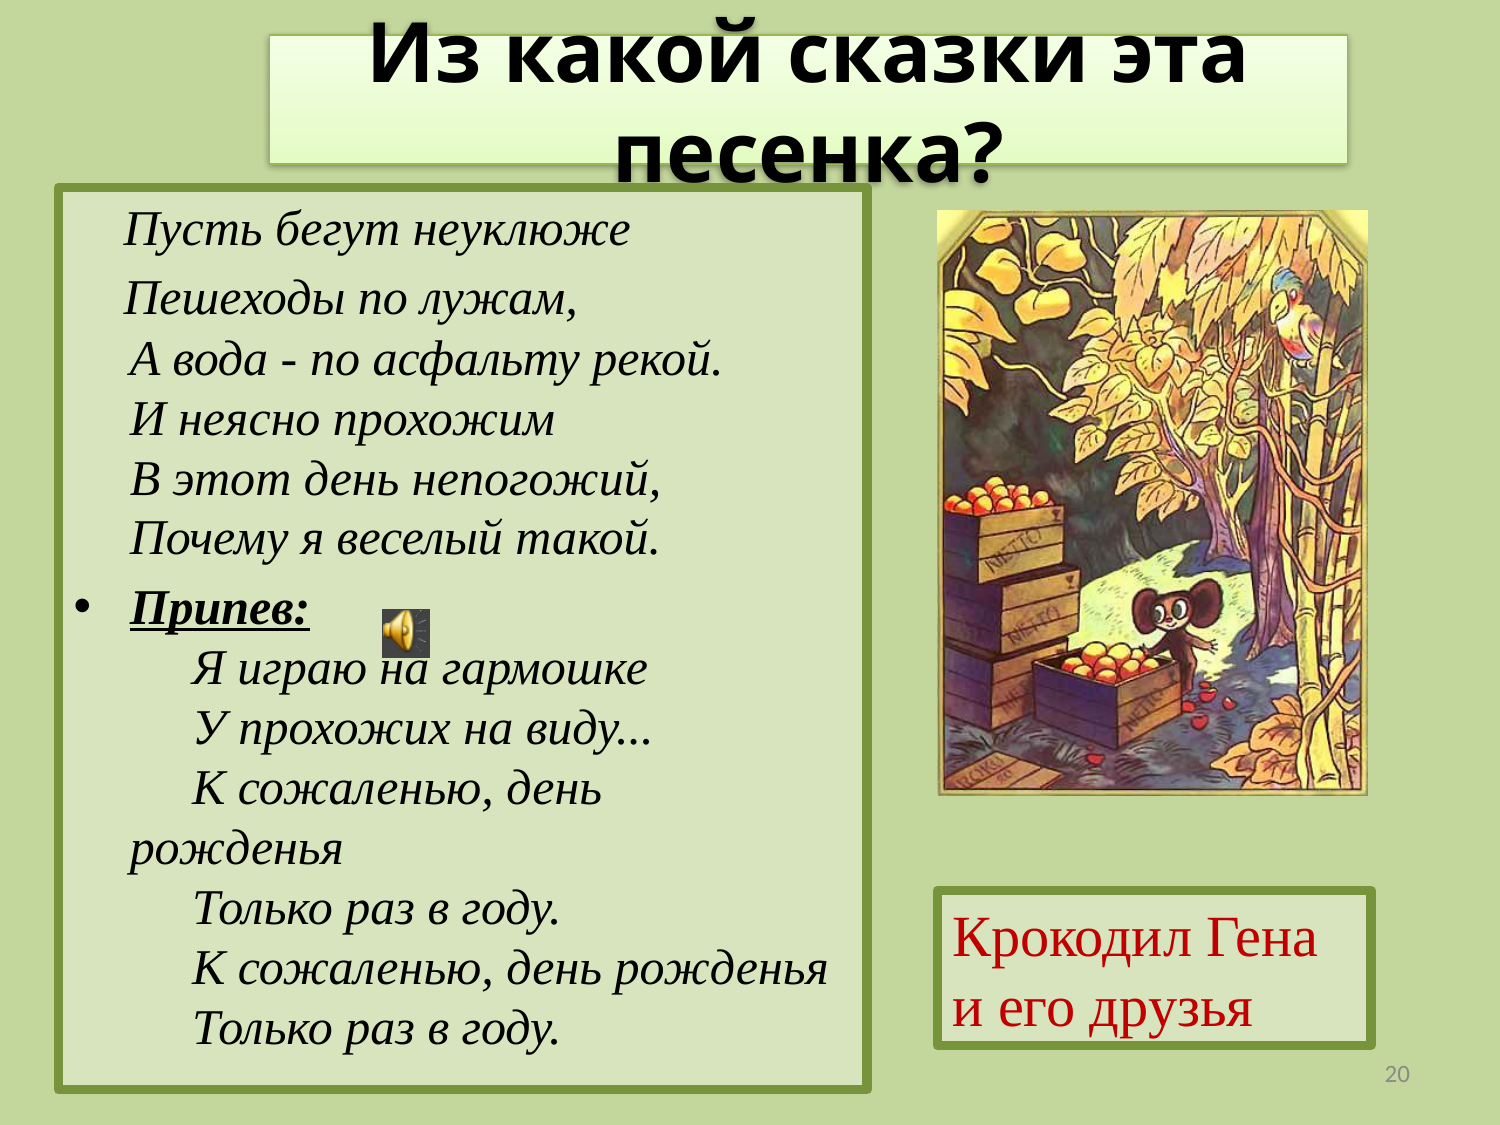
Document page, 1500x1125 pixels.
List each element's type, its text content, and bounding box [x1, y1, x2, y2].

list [380, 608, 432, 659]
text_box Крокодил Гена и его друзья [937, 890, 1371, 1046]
list Пусть бегут неуклюже Пешеходы по лужам, А вода - по асфальту рекой. И неясно прохожим В этот день непогожий, Почему я веселый такой. Припев: Я играю на гармошке У прохожих на виду... К сожаленью, день рожденья Только раз в году. К сожаленью, день рожденья Только раз в году. [58, 187, 868, 1090]
title Из какой сказки эта песенка? [269, 34, 1348, 165]
slide_number 20 [1074, 1042, 1425, 1103]
picture [937, 210, 1368, 796]
